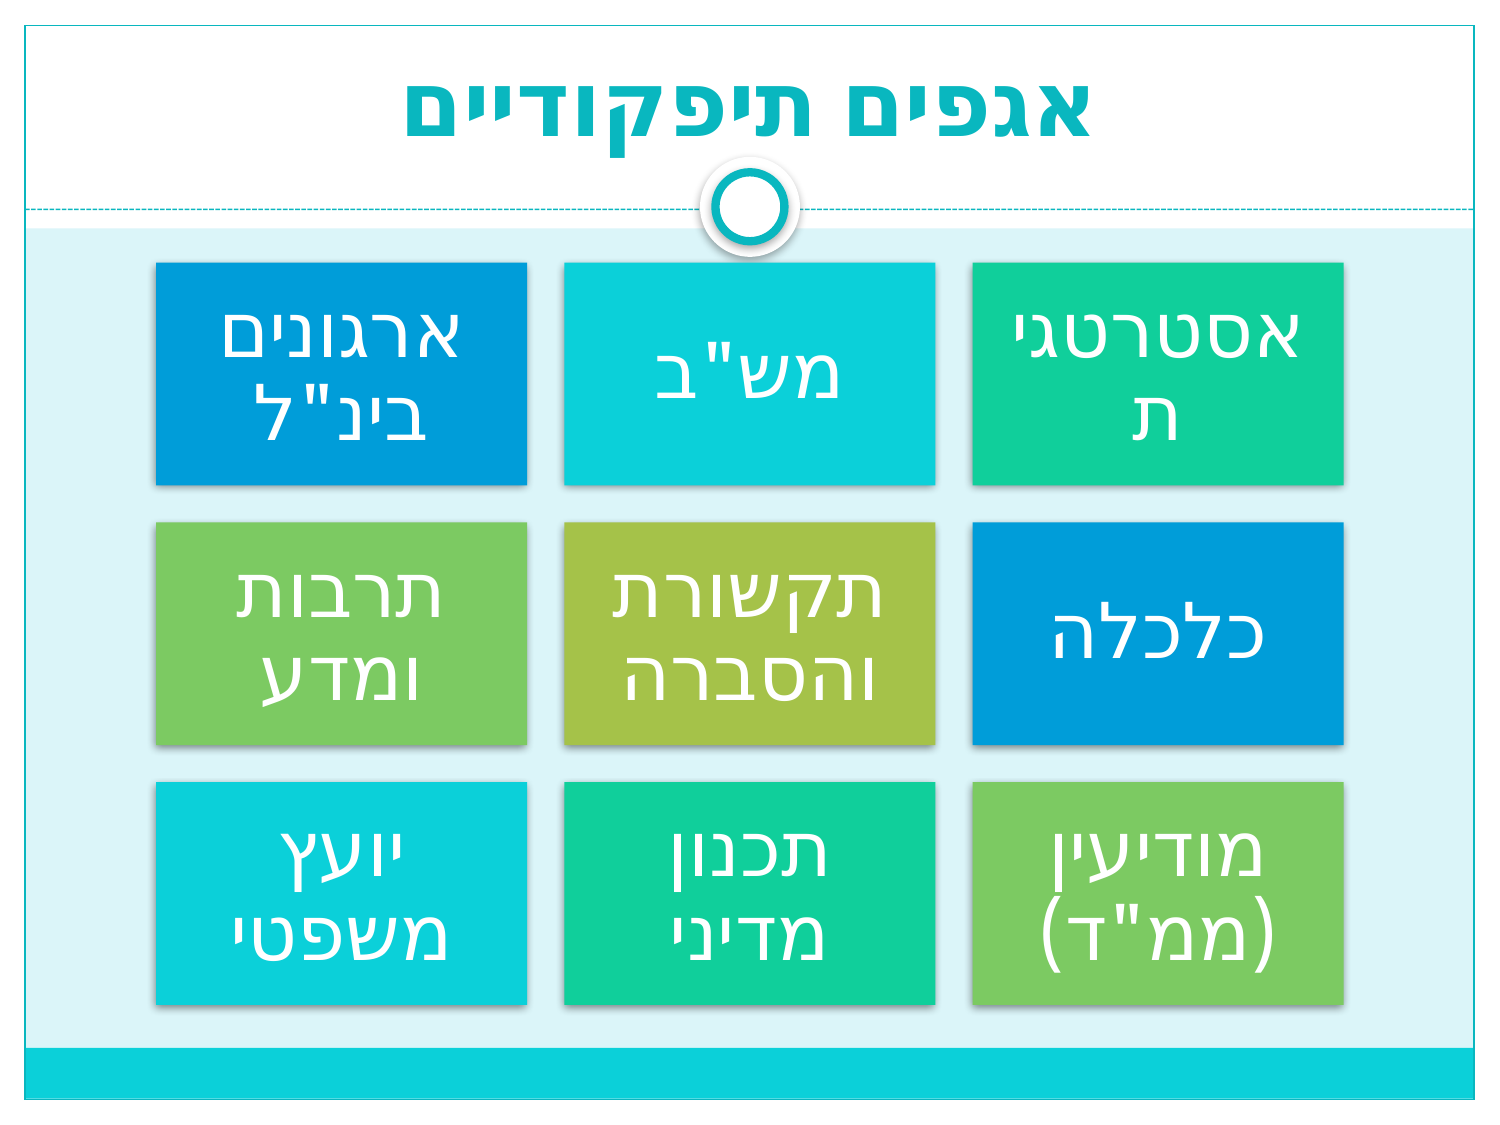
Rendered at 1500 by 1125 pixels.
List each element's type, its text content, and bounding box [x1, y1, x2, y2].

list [74, 262, 1426, 1006]
title אגפים תיפקודיים [49, 37, 1450, 162]
